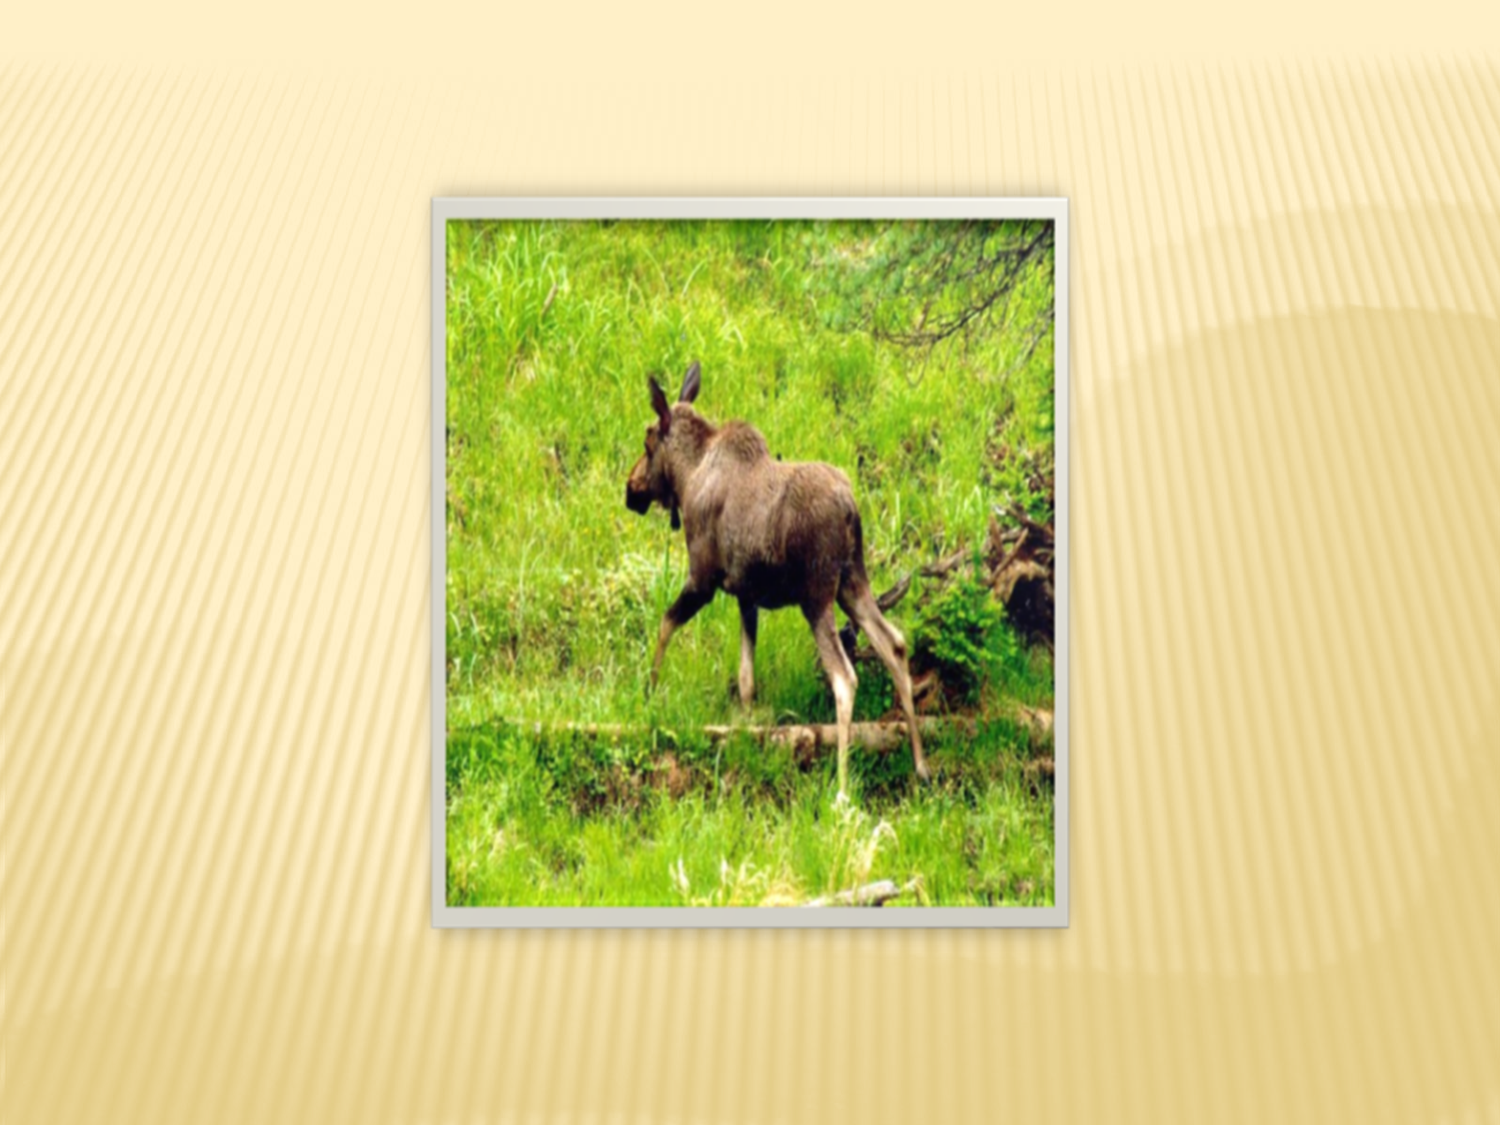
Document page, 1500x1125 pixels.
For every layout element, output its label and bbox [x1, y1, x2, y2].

picture [406, 158, 1093, 967]
